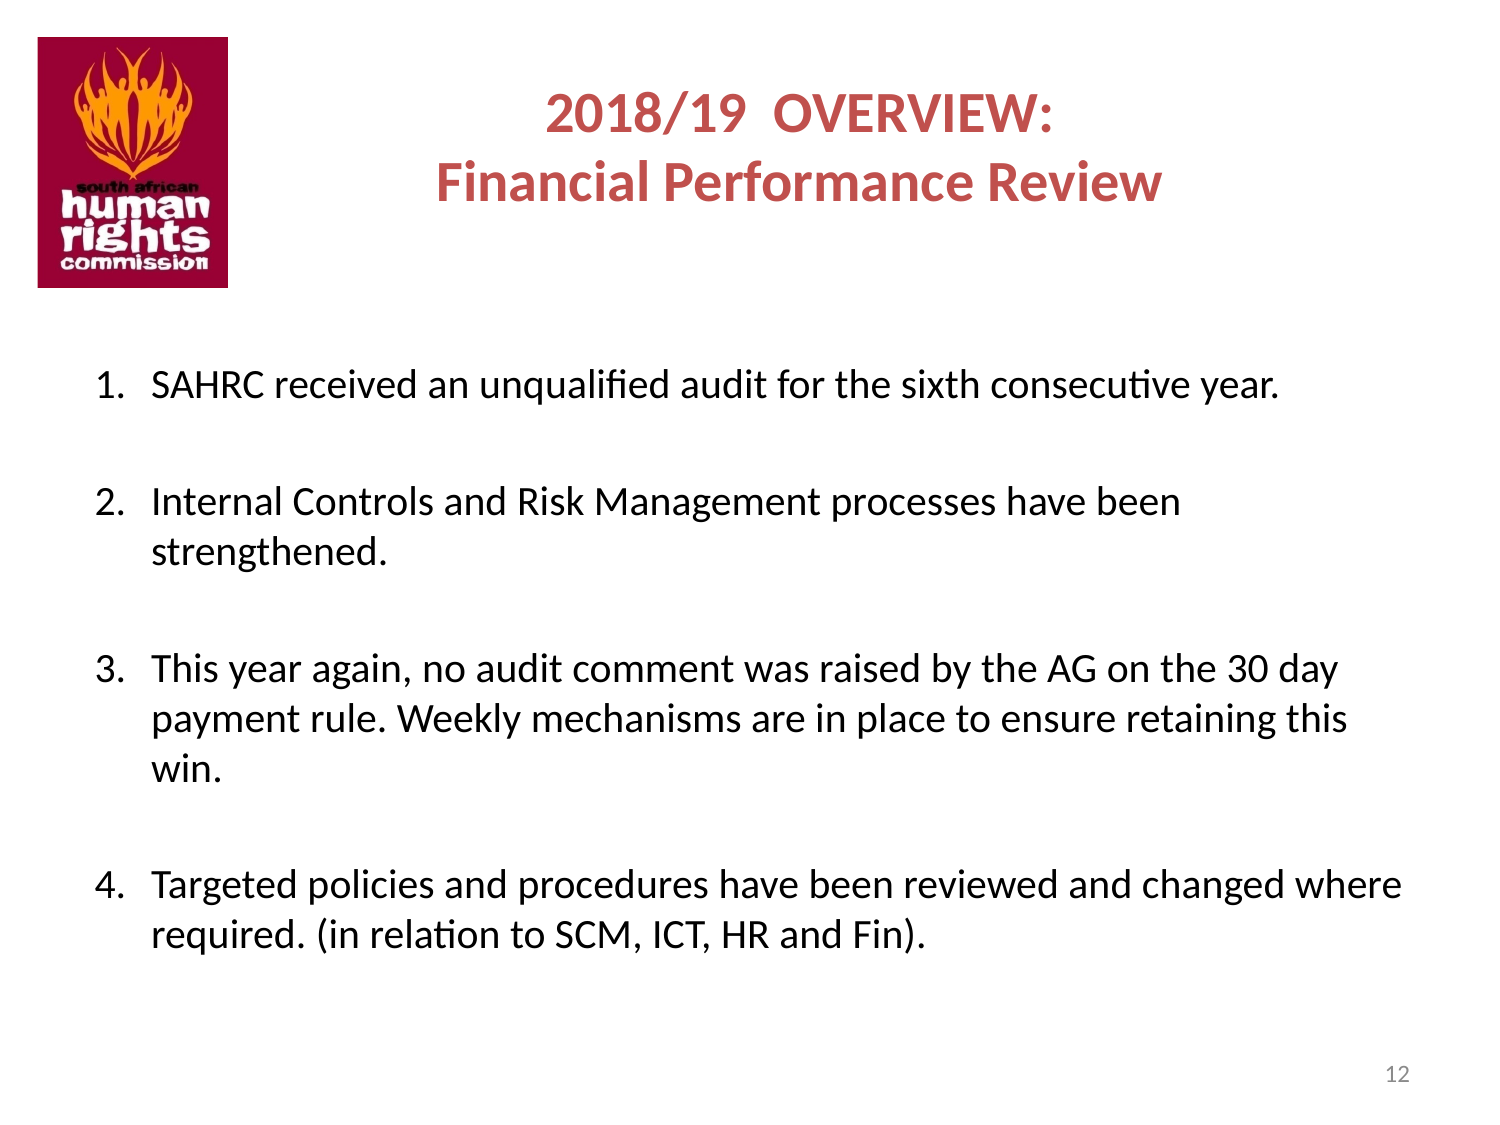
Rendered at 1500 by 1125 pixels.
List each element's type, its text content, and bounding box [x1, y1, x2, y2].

slide_number 12 [1074, 1043, 1425, 1103]
list SAHRC received an unqualified audit for the sixth consecutive year. Internal Controls and Risk Management processes have been strengthened. This year again, no audit comment was raised by the AG on the 30 day payment rule. Weekly mechanisms are in place to ensure retaining this win. Targeted policies and procedures have been reviewed and changed where required. (in relation to SCM, ICT, HR and Fin). [79, 349, 1430, 1043]
picture [37, 37, 229, 288]
title 2018/19 OVERVIEW: Financial Performance Review [249, 50, 1350, 238]
